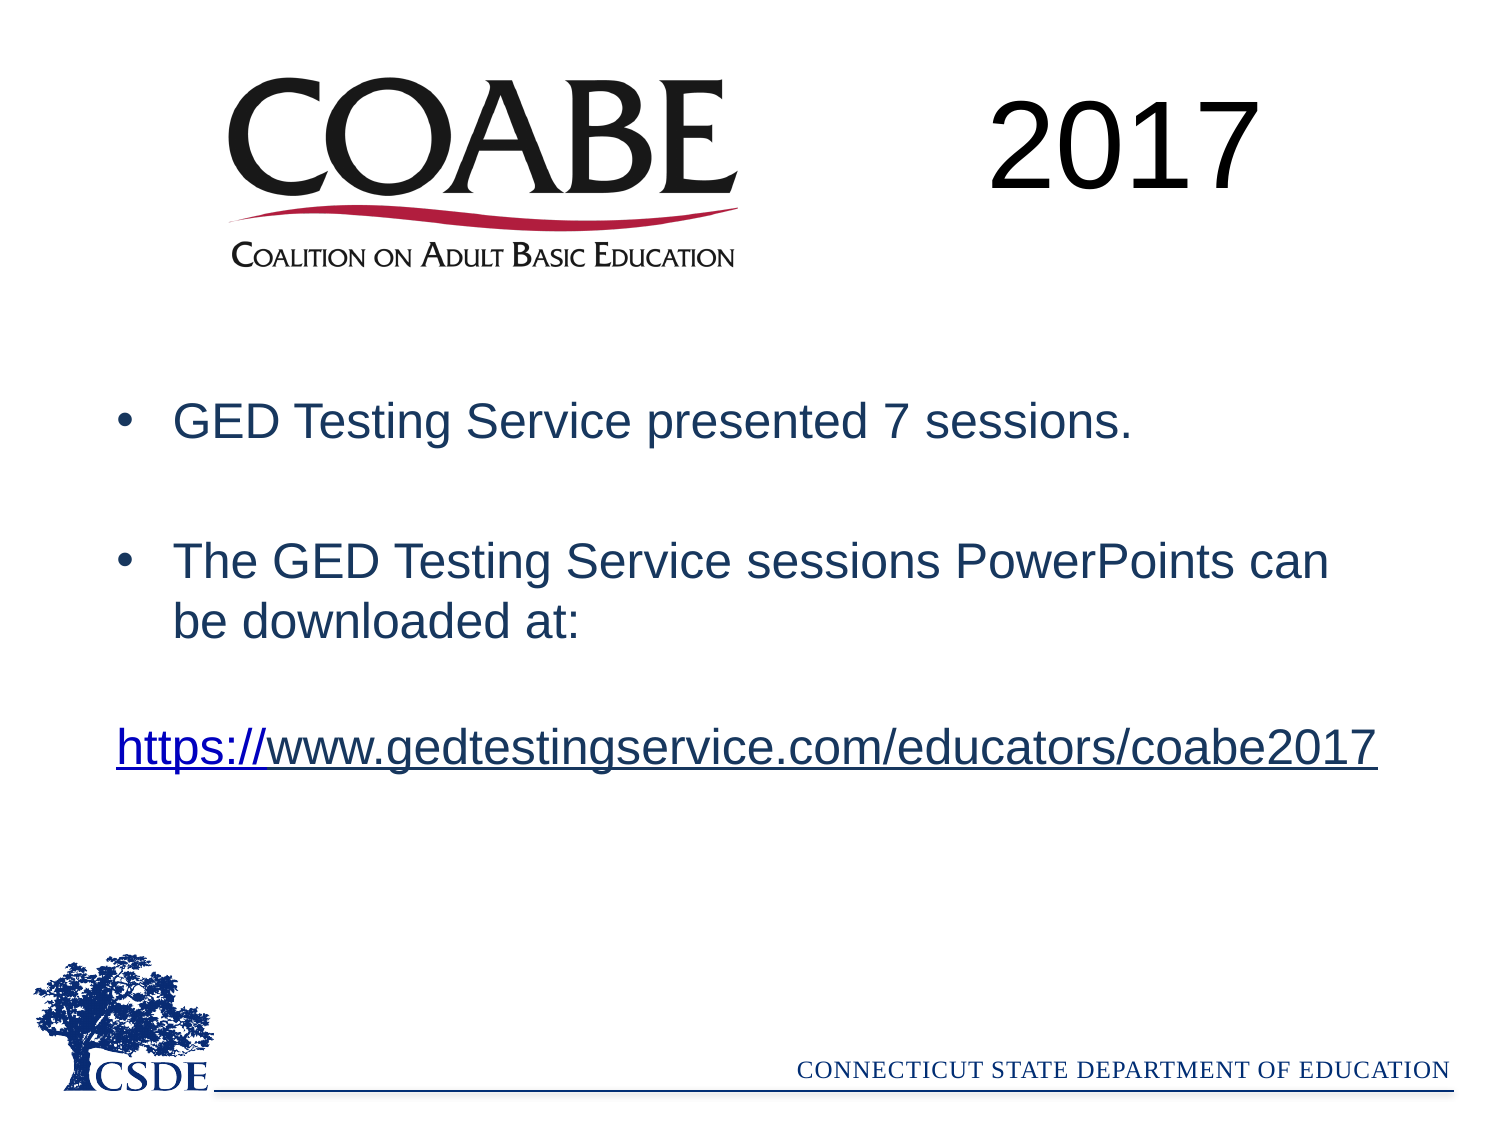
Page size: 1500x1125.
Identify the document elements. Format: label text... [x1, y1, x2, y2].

list GED Testing Service presented 7 sessions. The GED Testing Service sessions PowerPoints can be downloaded at: https://www.gedtestingservice.com/educators/coabe2017 [101, 381, 1415, 939]
title 2017 [75, 45, 1425, 233]
picture [224, 74, 741, 270]
picture [33, 954, 214, 1092]
text_box CONNECTICUT STATE DEPARTMENT OF EDUCATION [773, 1045, 1466, 1091]
